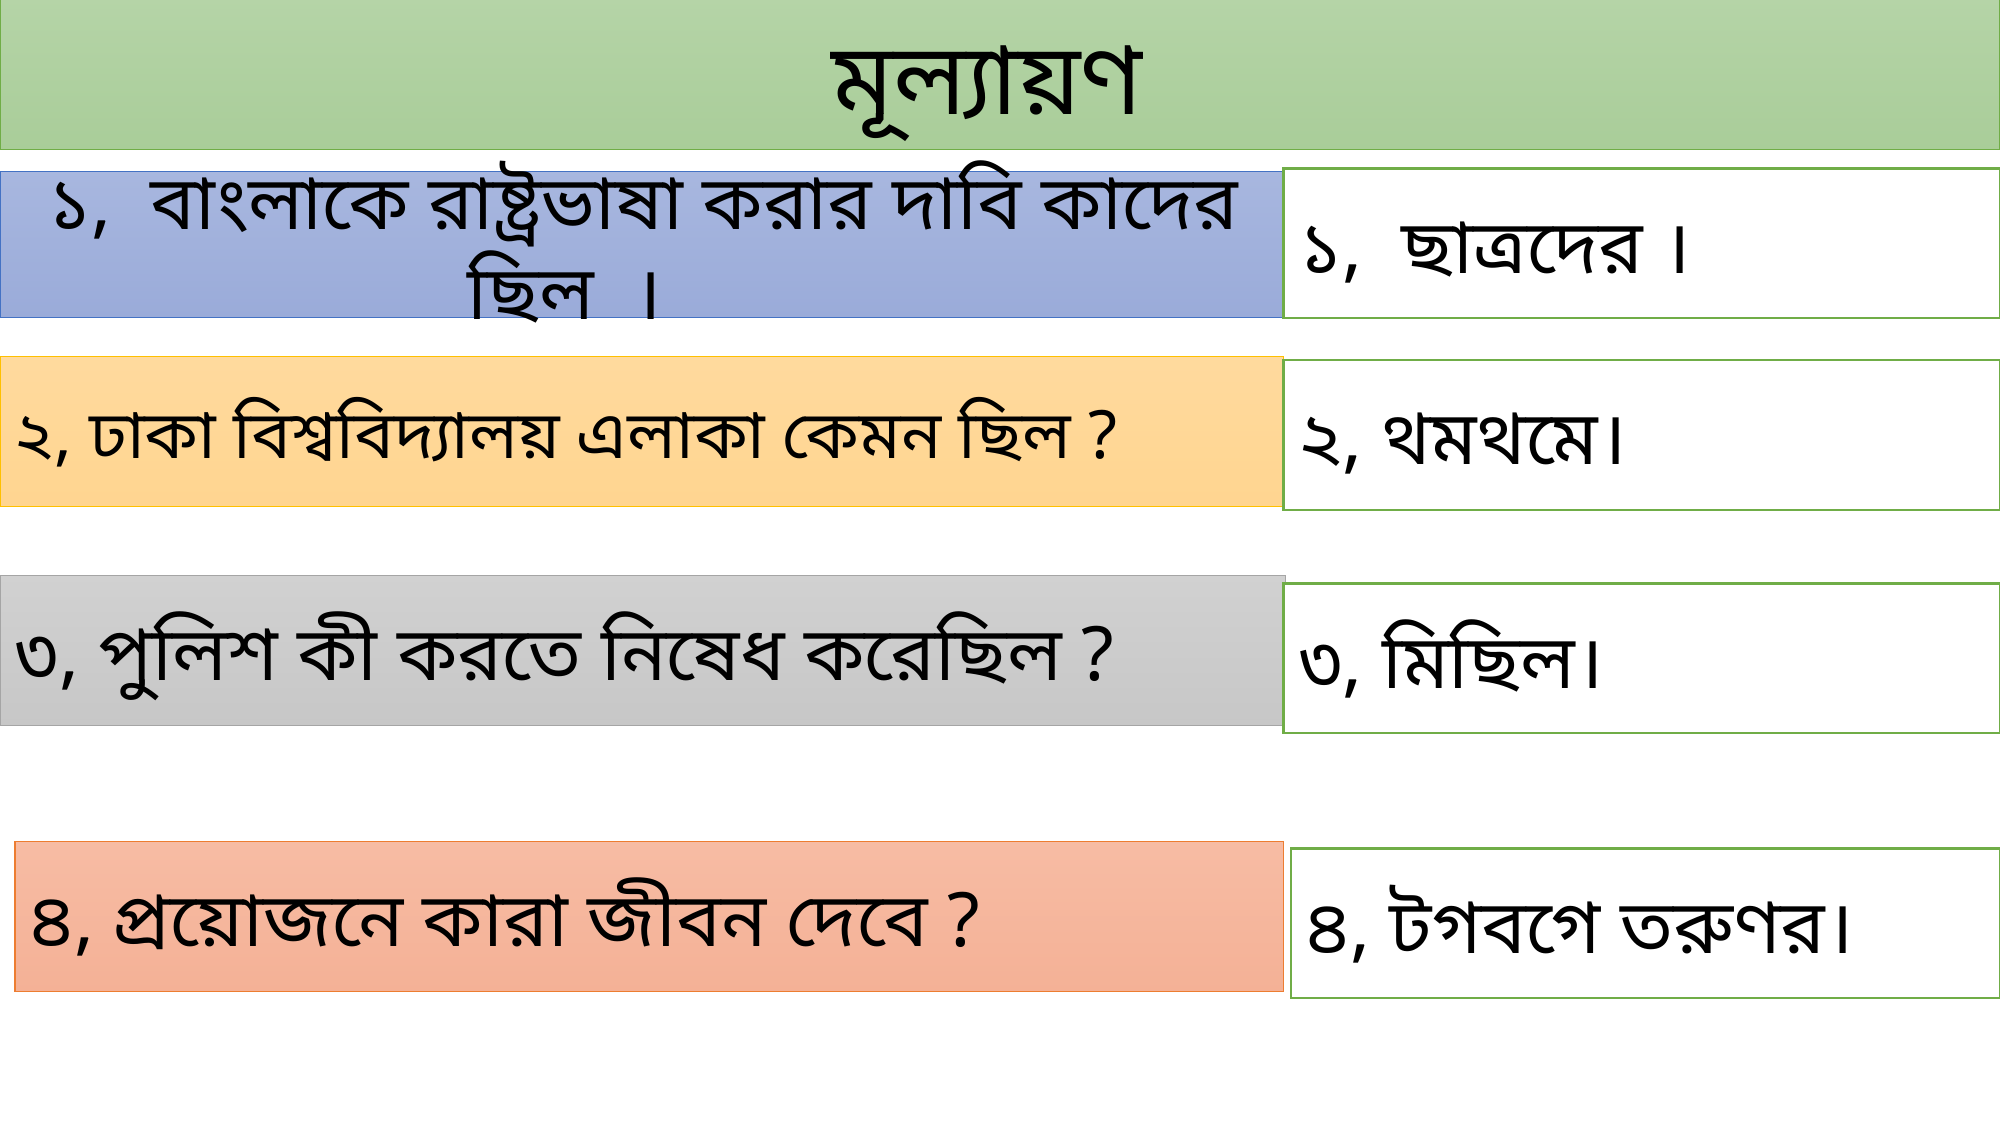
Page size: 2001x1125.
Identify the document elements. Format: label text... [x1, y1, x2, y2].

text_box ১, বাংলাকে রাষ্ট্রভাষা করার দাবি কাদের ছিল । [0, 171, 1282, 318]
text_box ৪, টগবগে তরুণর। [1290, 847, 2000, 999]
text_box ১, ছাত্রদের । [1282, 167, 2000, 319]
text_box ৩, মিছিল। [1282, 582, 2000, 734]
text_box ২, ঢাকা বিশ্ববিদ্যালয় এলাকা কেমন ছিল ? [0, 356, 1284, 507]
text_box ২, থমথমে। [1282, 359, 2000, 511]
text_box মূল্যায়ণ [0, 0, 2000, 150]
text_box ৩, পুলিশ কী করতে নিষেধ করেছিল ? [0, 575, 1286, 726]
text_box ৪, প্রয়োজনে কারা জীবন দেবে ? [14, 841, 1284, 992]
